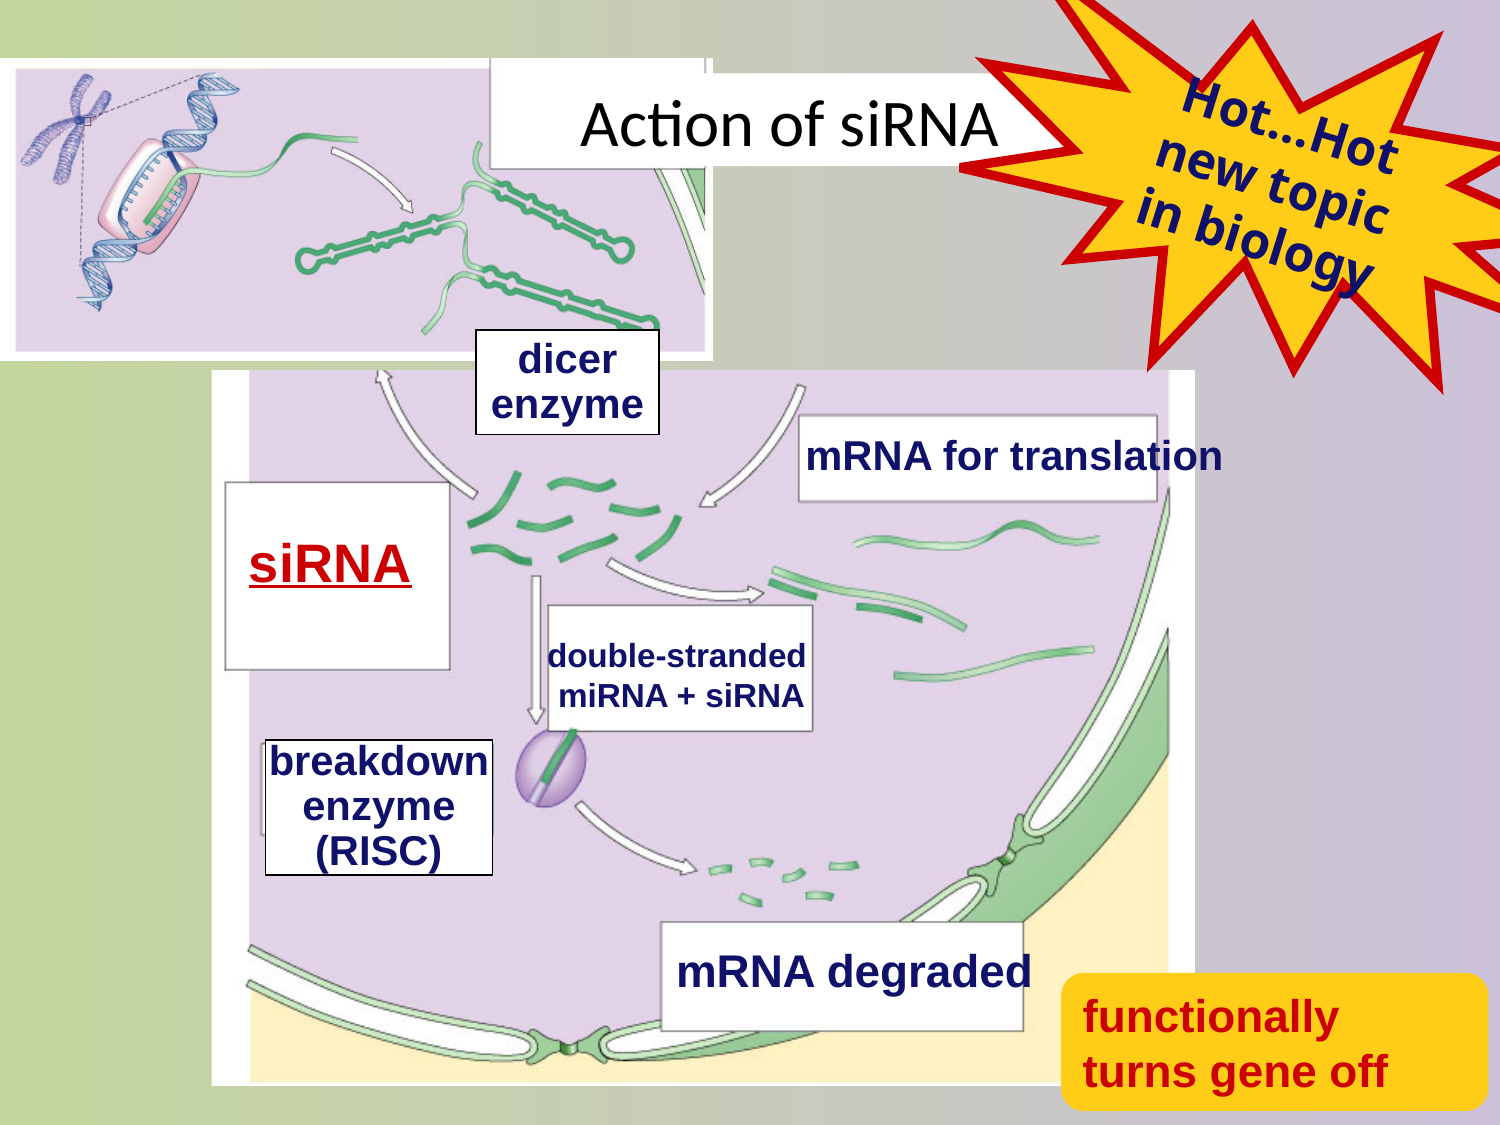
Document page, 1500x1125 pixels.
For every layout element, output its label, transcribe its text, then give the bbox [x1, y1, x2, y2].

title Action of siRNA [718, 73, 1072, 167]
text_box mRNA for translation [1201, 421, 1239, 487]
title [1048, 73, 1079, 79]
picture [211, 370, 1196, 1087]
picture [0, 58, 714, 361]
text_box Hot…Hot new topic in biology [960, 0, 1500, 383]
text_box functionally turns gene off [1061, 972, 1489, 1112]
